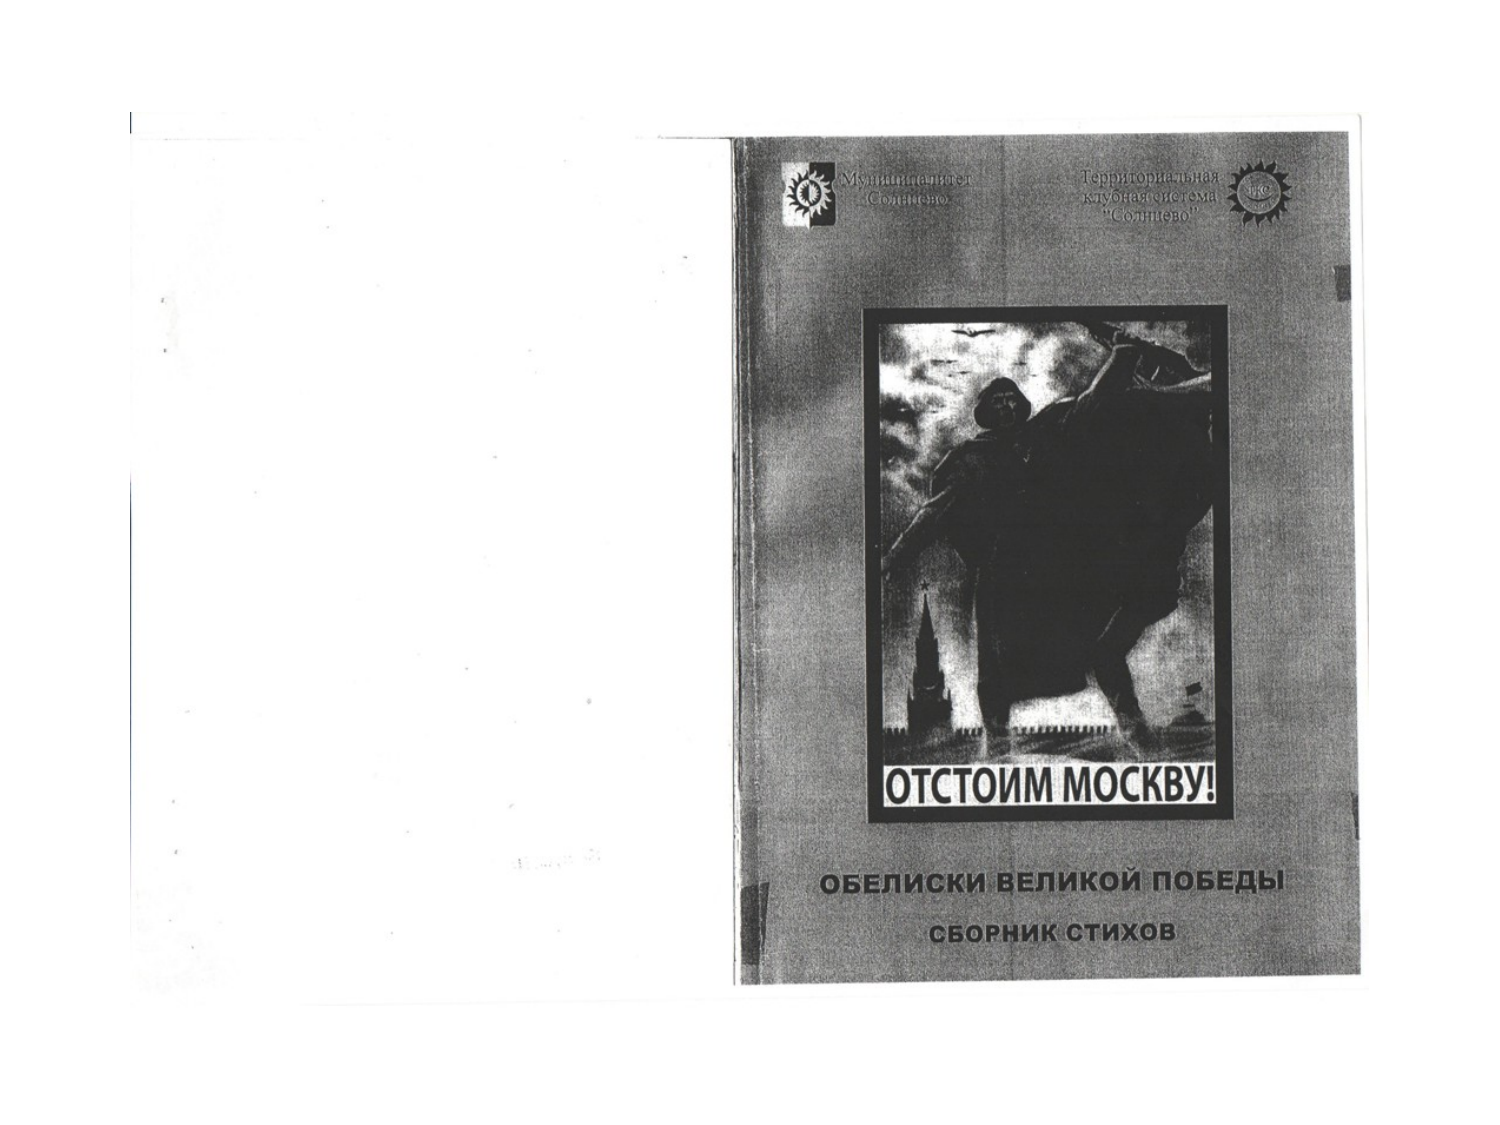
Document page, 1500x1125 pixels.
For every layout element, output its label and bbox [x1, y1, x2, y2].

picture [130, 112, 1369, 1013]
